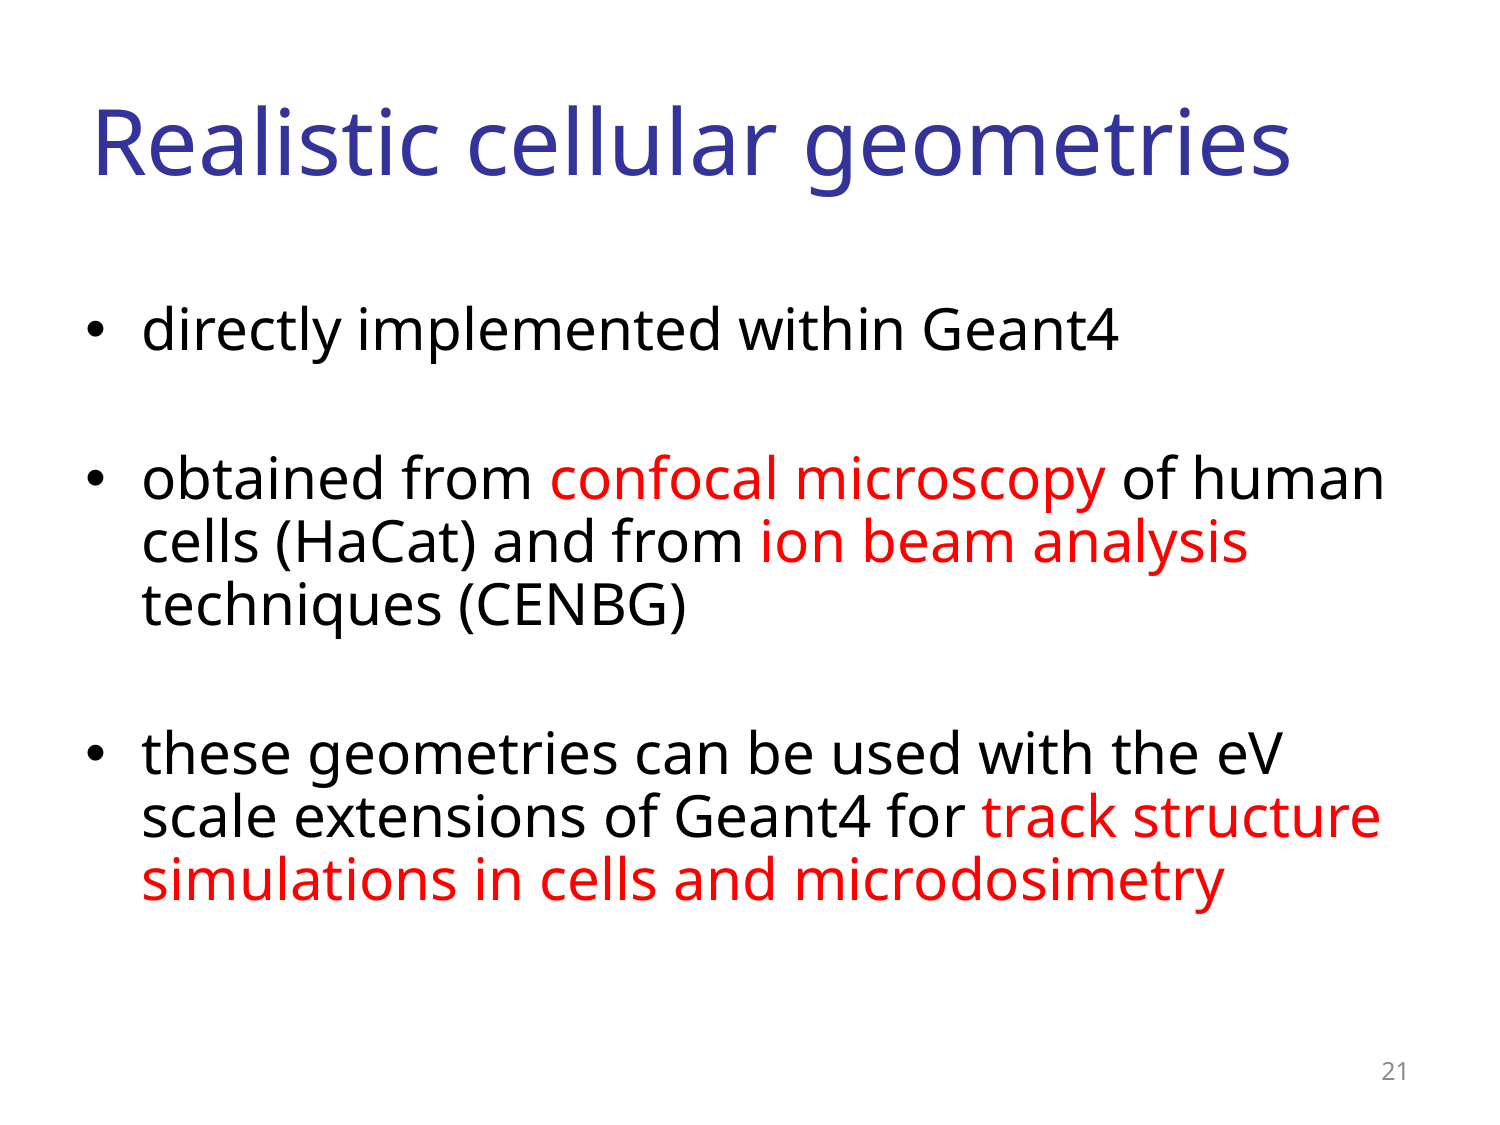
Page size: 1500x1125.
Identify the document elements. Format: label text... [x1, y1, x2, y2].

list directly implemented within Geant4 obtained from confocal microscopy of human cells (HaCat) and from ion beam analysis techniques (CENBG) these geometries can be used with the eV scale extensions of Geant4 for track structure simulations in cells and microdosimetry [70, 292, 1416, 1008]
slide_number 21 [1074, 1042, 1425, 1103]
title Realistic cellular geometries [75, 45, 1425, 233]
